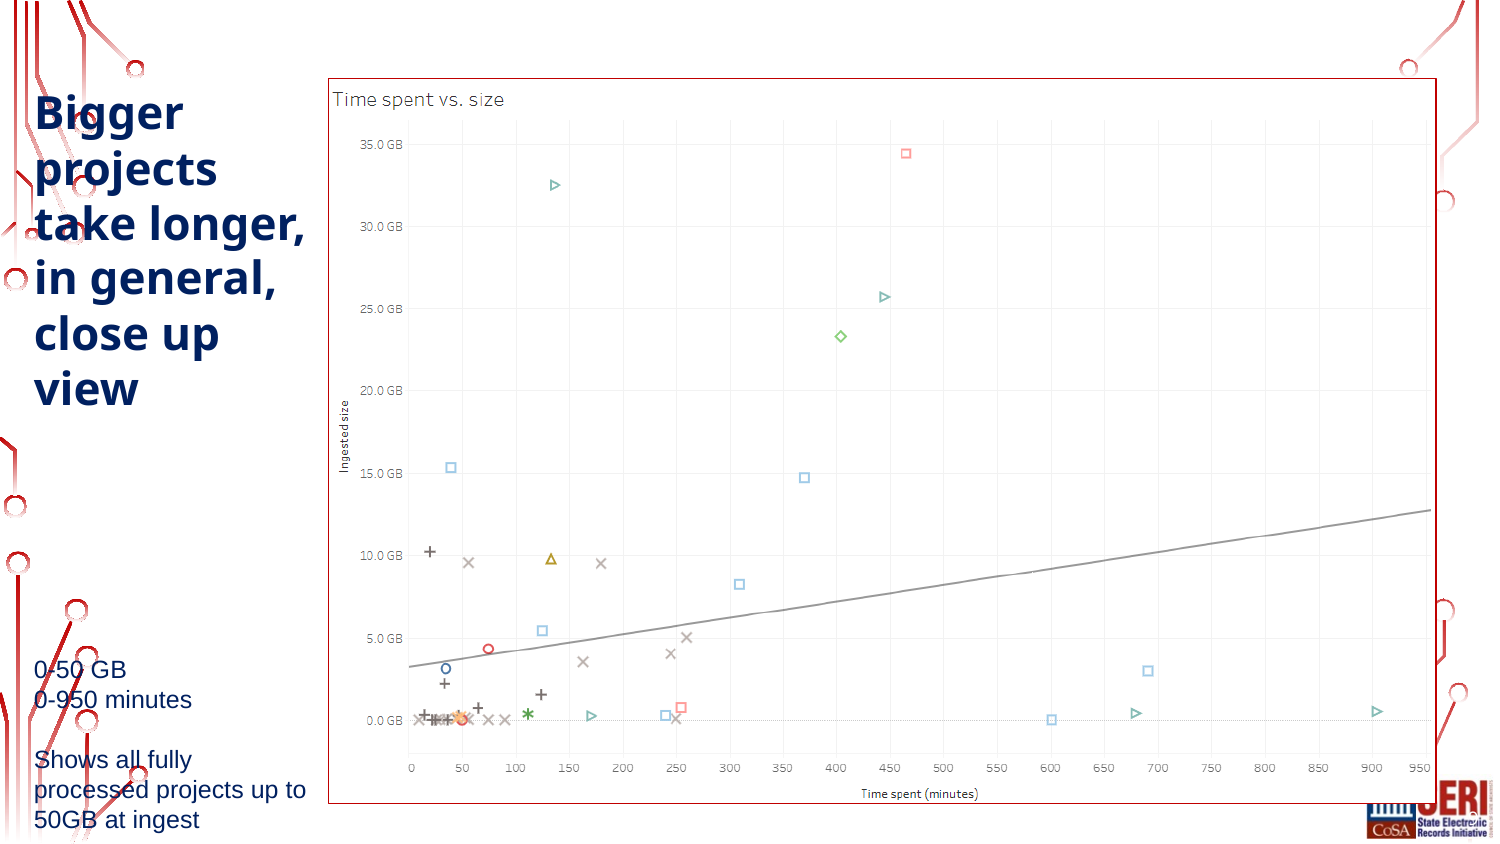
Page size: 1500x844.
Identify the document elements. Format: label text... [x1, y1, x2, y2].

slide_number 9 [1403, 791, 1494, 844]
picture [328, 78, 1436, 839]
text_box 0-50 GB 0-950 minutes Shows all fully processed projects up to 50GB at ingest [18, 638, 323, 755]
picture [1437, 774, 1494, 791]
title Bigger projects take longer, in general, close up view [18, 69, 335, 503]
